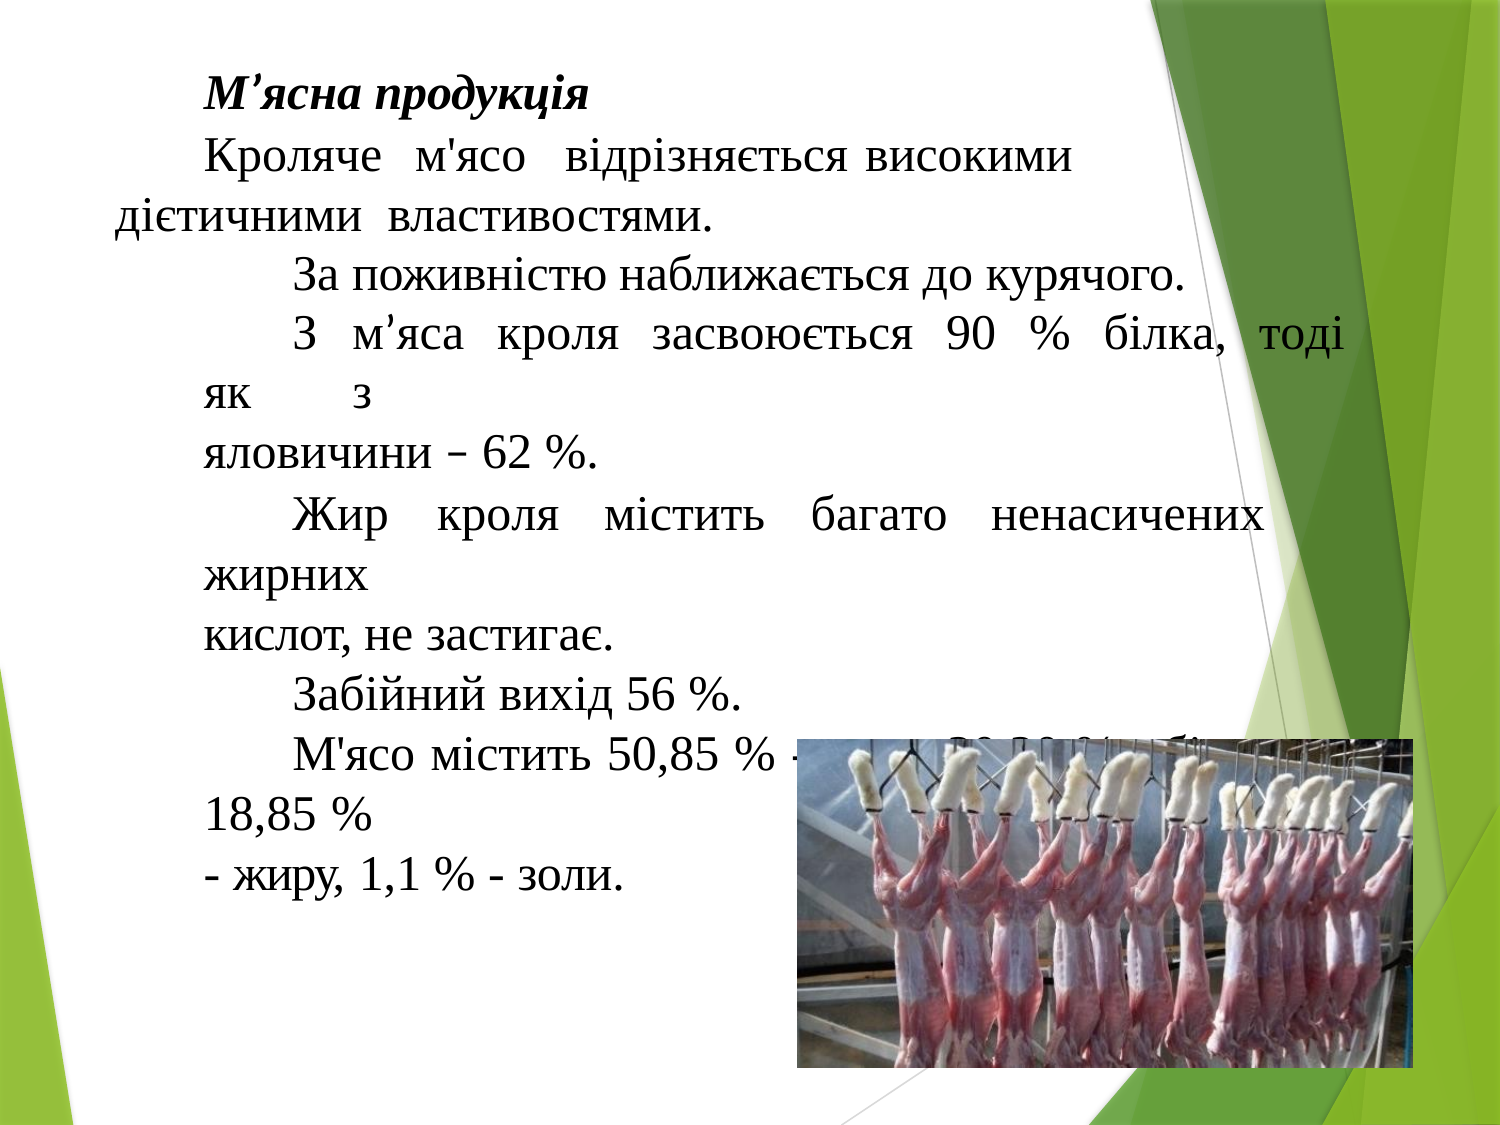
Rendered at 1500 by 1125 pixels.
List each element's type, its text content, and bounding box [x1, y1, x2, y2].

text_box М’ясна продукція Кроляче м'ясо відрізняється високими дієтичними властивостями. За поживністю наближається до курячого. З м’яса кроля засвоюється 90 % білка, тоді як з яловичини – 62 %. Жир кроля містить багато ненасичених жирних кислот, не застигає. Забійний вихід 56 %. М'ясо містить 50,85 % - води, 20,20 % - білка, 18,85 % - жиру, 1,1 % - золи. [113, 57, 1388, 901]
picture [796, 739, 1414, 1068]
